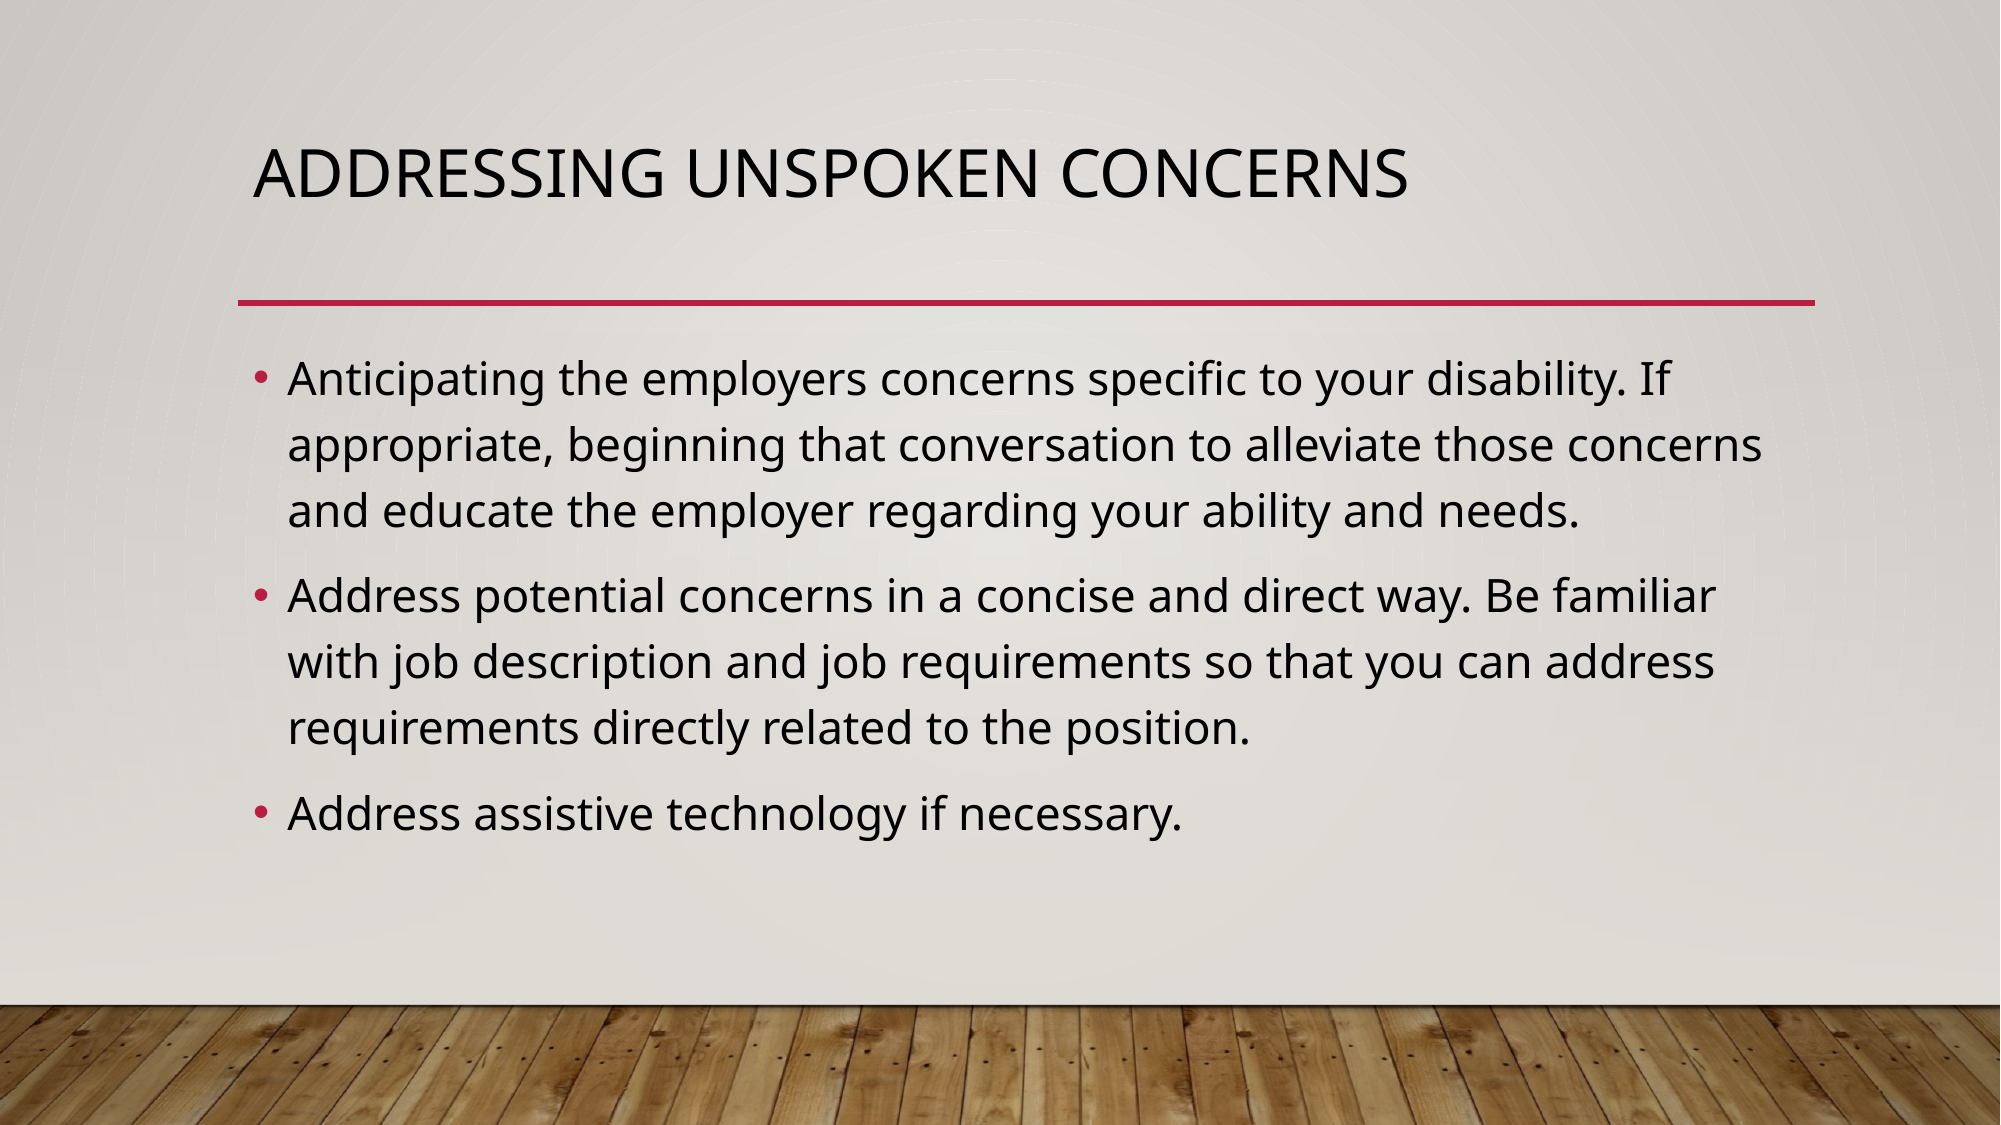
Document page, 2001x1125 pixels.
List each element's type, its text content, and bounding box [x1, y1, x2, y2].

title Addressing unspoken concerns [238, 131, 1814, 305]
picture [0, 1005, 2000, 1125]
list Anticipating the employers concerns specific to your disability. If appropriate, beginning that conversation to alleviate those concerns and educate the employer regarding your ability and needs. Address potential concerns in a concise and direct way. Be familiar with job description and job requirements so that you can address requirements directly related to the position. Address assistive technology if necessary. [238, 330, 1814, 897]
